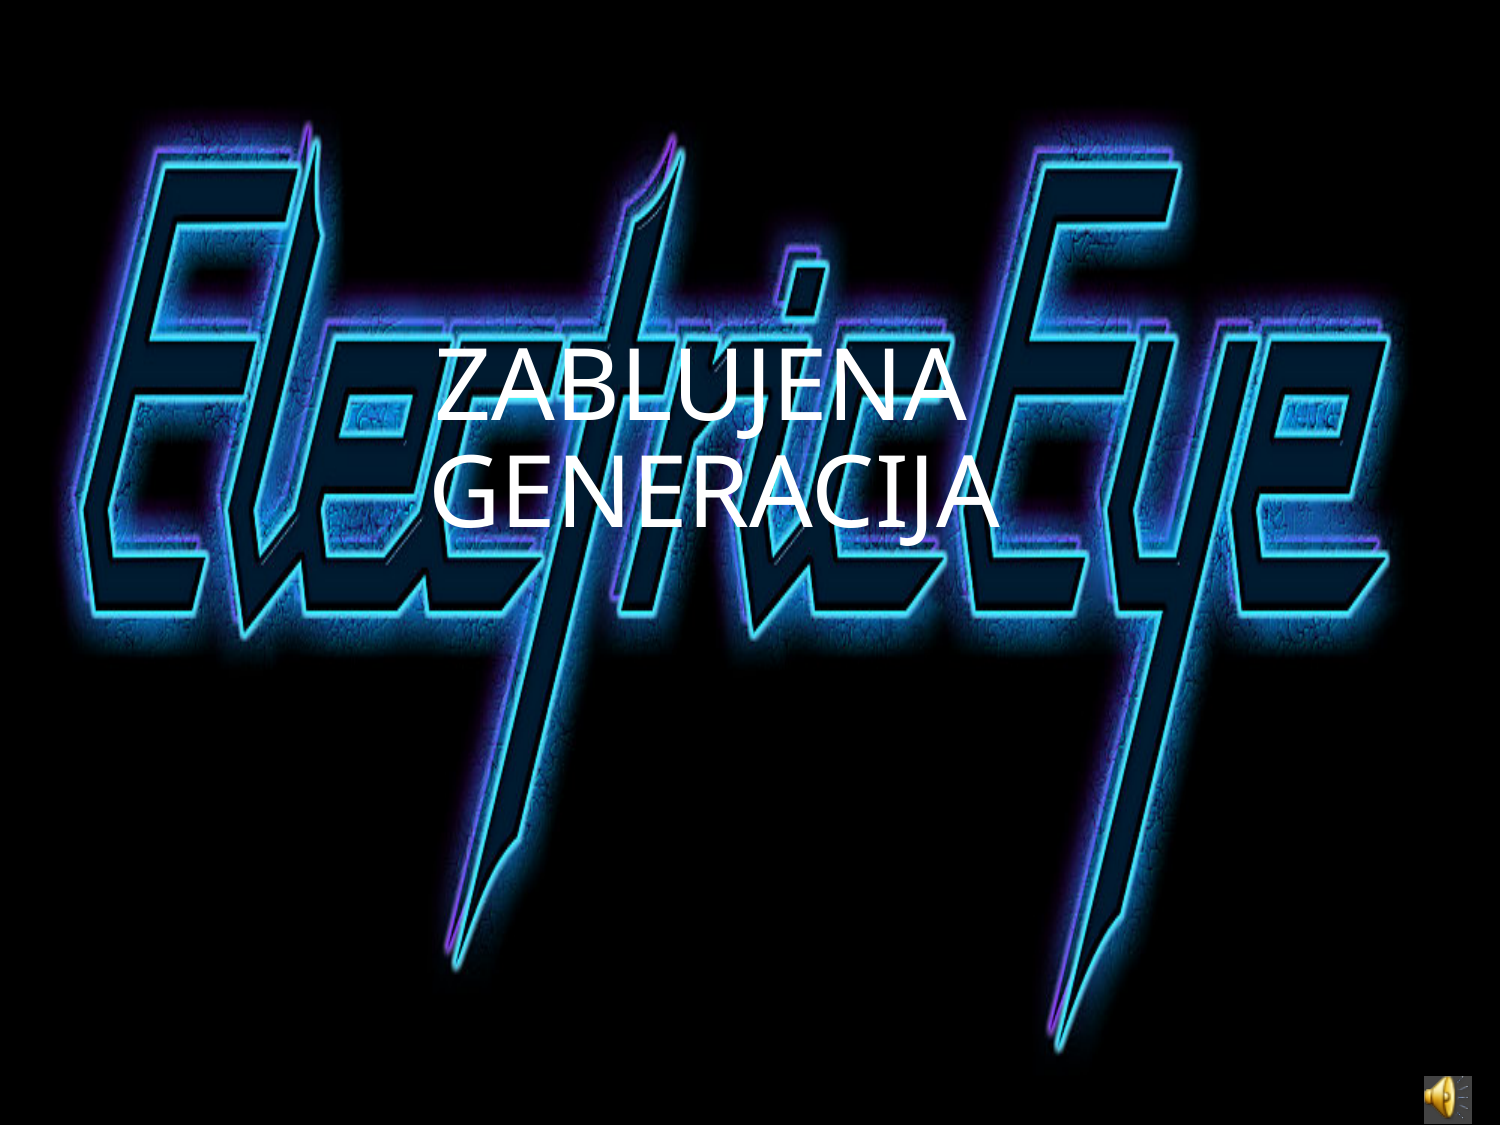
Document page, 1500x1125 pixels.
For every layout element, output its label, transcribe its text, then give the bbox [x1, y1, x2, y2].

subtitle ZABLUJENA GENERACIJA [135, 326, 1294, 756]
picture [0, 0, 1500, 1125]
